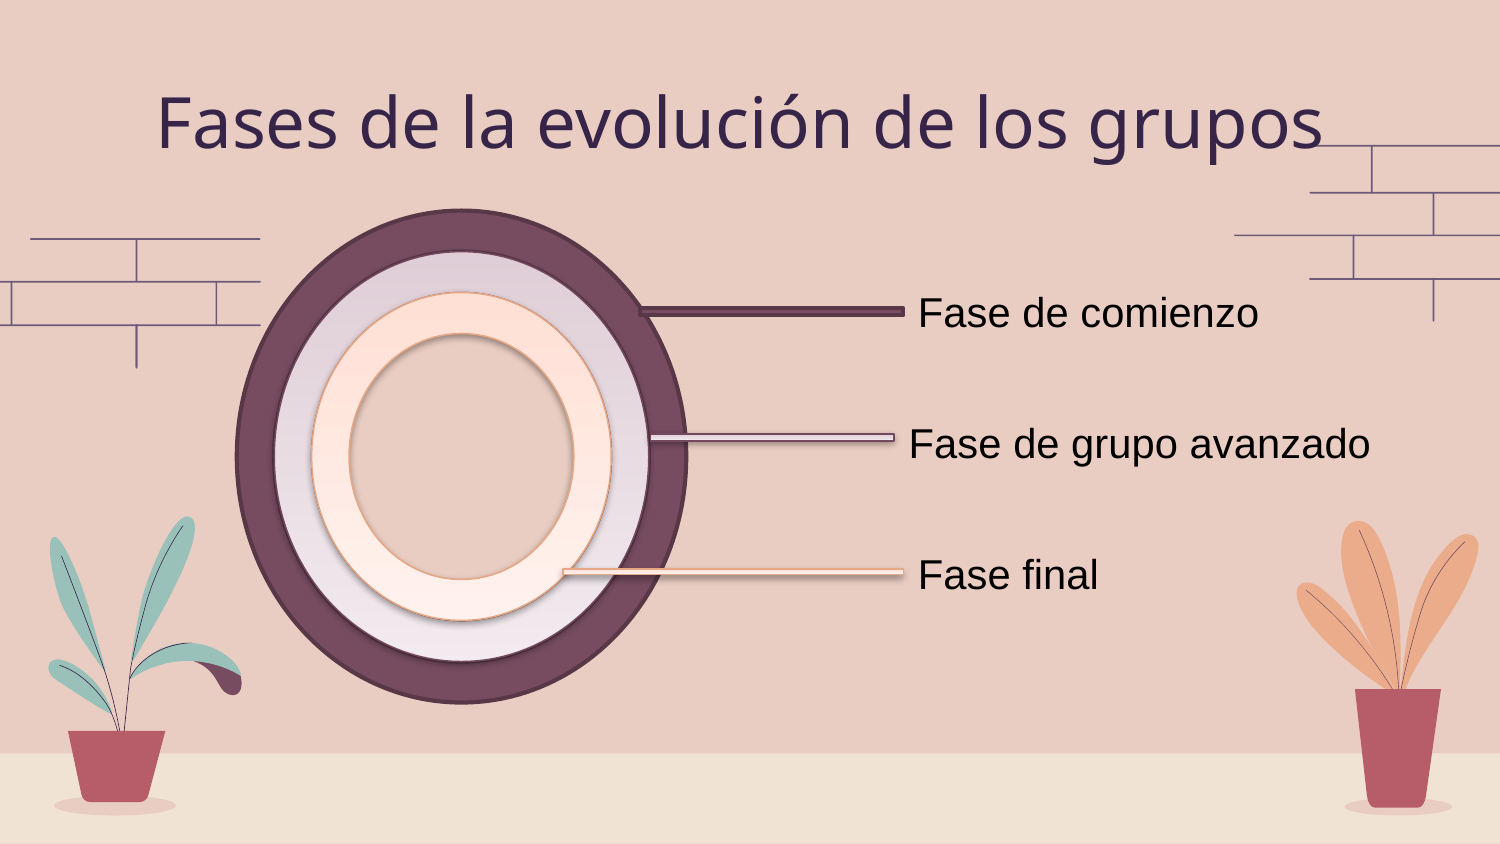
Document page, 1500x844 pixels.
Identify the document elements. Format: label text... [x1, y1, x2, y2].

title Fases de la evolución de los grupos [116, 62, 1383, 157]
text_box Fase de comienzo [903, 278, 1353, 344]
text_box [323, 122, 817, 791]
text_box Fase final [903, 540, 1353, 605]
text_box Fase de grupo avanzado [894, 409, 1413, 475]
